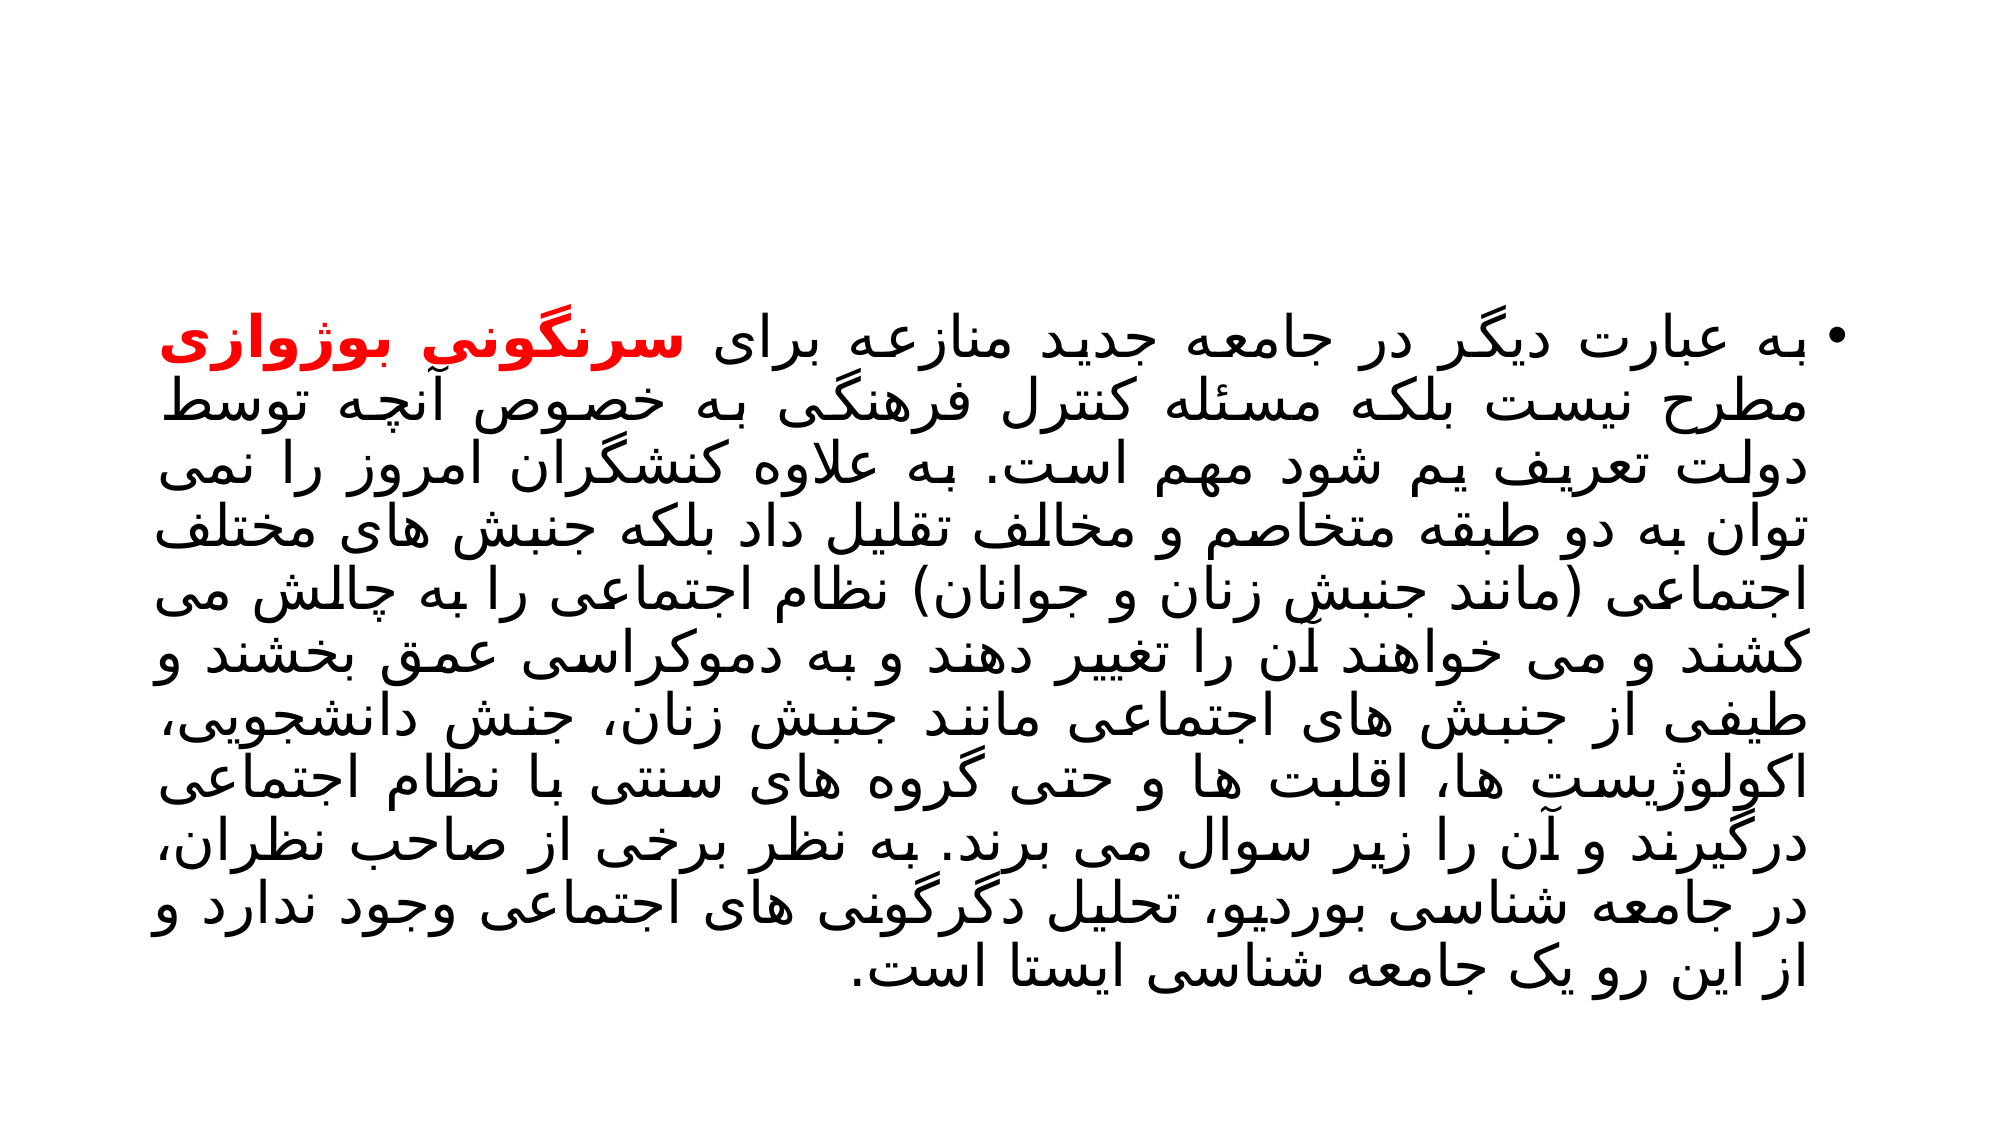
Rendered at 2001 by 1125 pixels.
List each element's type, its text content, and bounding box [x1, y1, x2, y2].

list به عبارت دیگر در جامعه جدید منازعه برای سرنگونی بوژوازی مطرح نیست بلکه مسئله کنترل فرهنگی به خصوص آنچه توسط دولت تعریف یم شود مهم است. به علاوه کنشگران امروز را نمی توان به دو طبقه متخاصم و مخالف تقلیل داد بلکه جنبش های مختلف اجتماعی (مانند جنبش زنان و جوانان) نظام اجتماعی را به چالش می کشند و می خواهند آن را تغییر دهند و به دموکراسی عمق بخشند و طیفی از جنبش های اجتماعی مانند جنبش زنان، جنش دانشجویی، اکولوژیست ها، اقلبت ها و حتی گروه های سنتی با نظام اجتماعی درگیرند و آن را زیر سوال می برند. به نظر برخی از صاحب نظران، در جامعه شناسی بوردیو، تحلیل دگرگونی های اجتماعی وجود ندارد و از این رو یک جامعه شناسی ایستا است. [137, 299, 1863, 1014]
